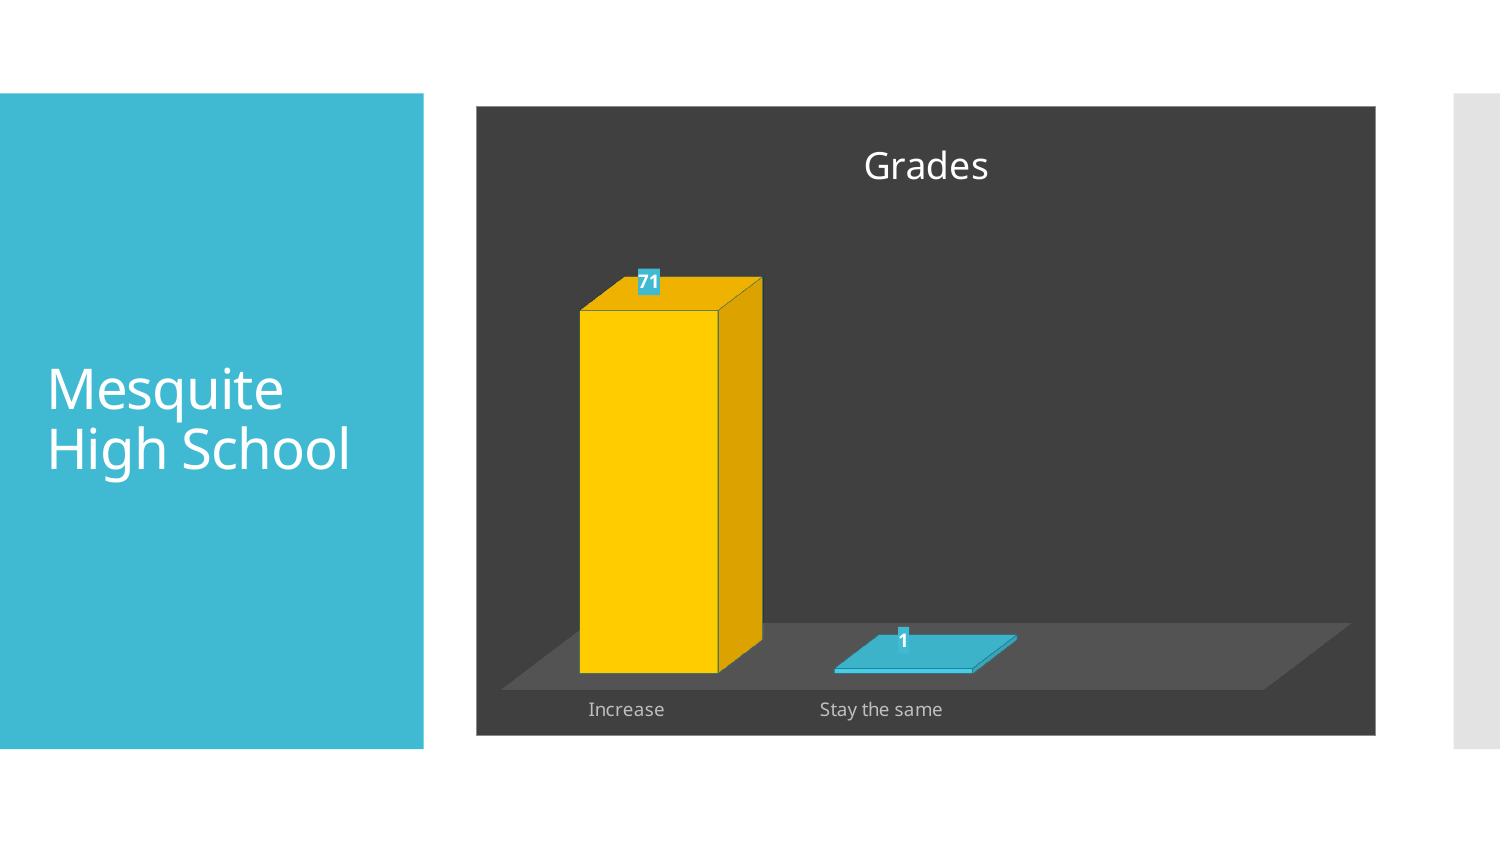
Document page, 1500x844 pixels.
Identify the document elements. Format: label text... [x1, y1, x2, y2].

chart [475, 105, 1377, 737]
title Mesquite High School [31, 138, 394, 705]
